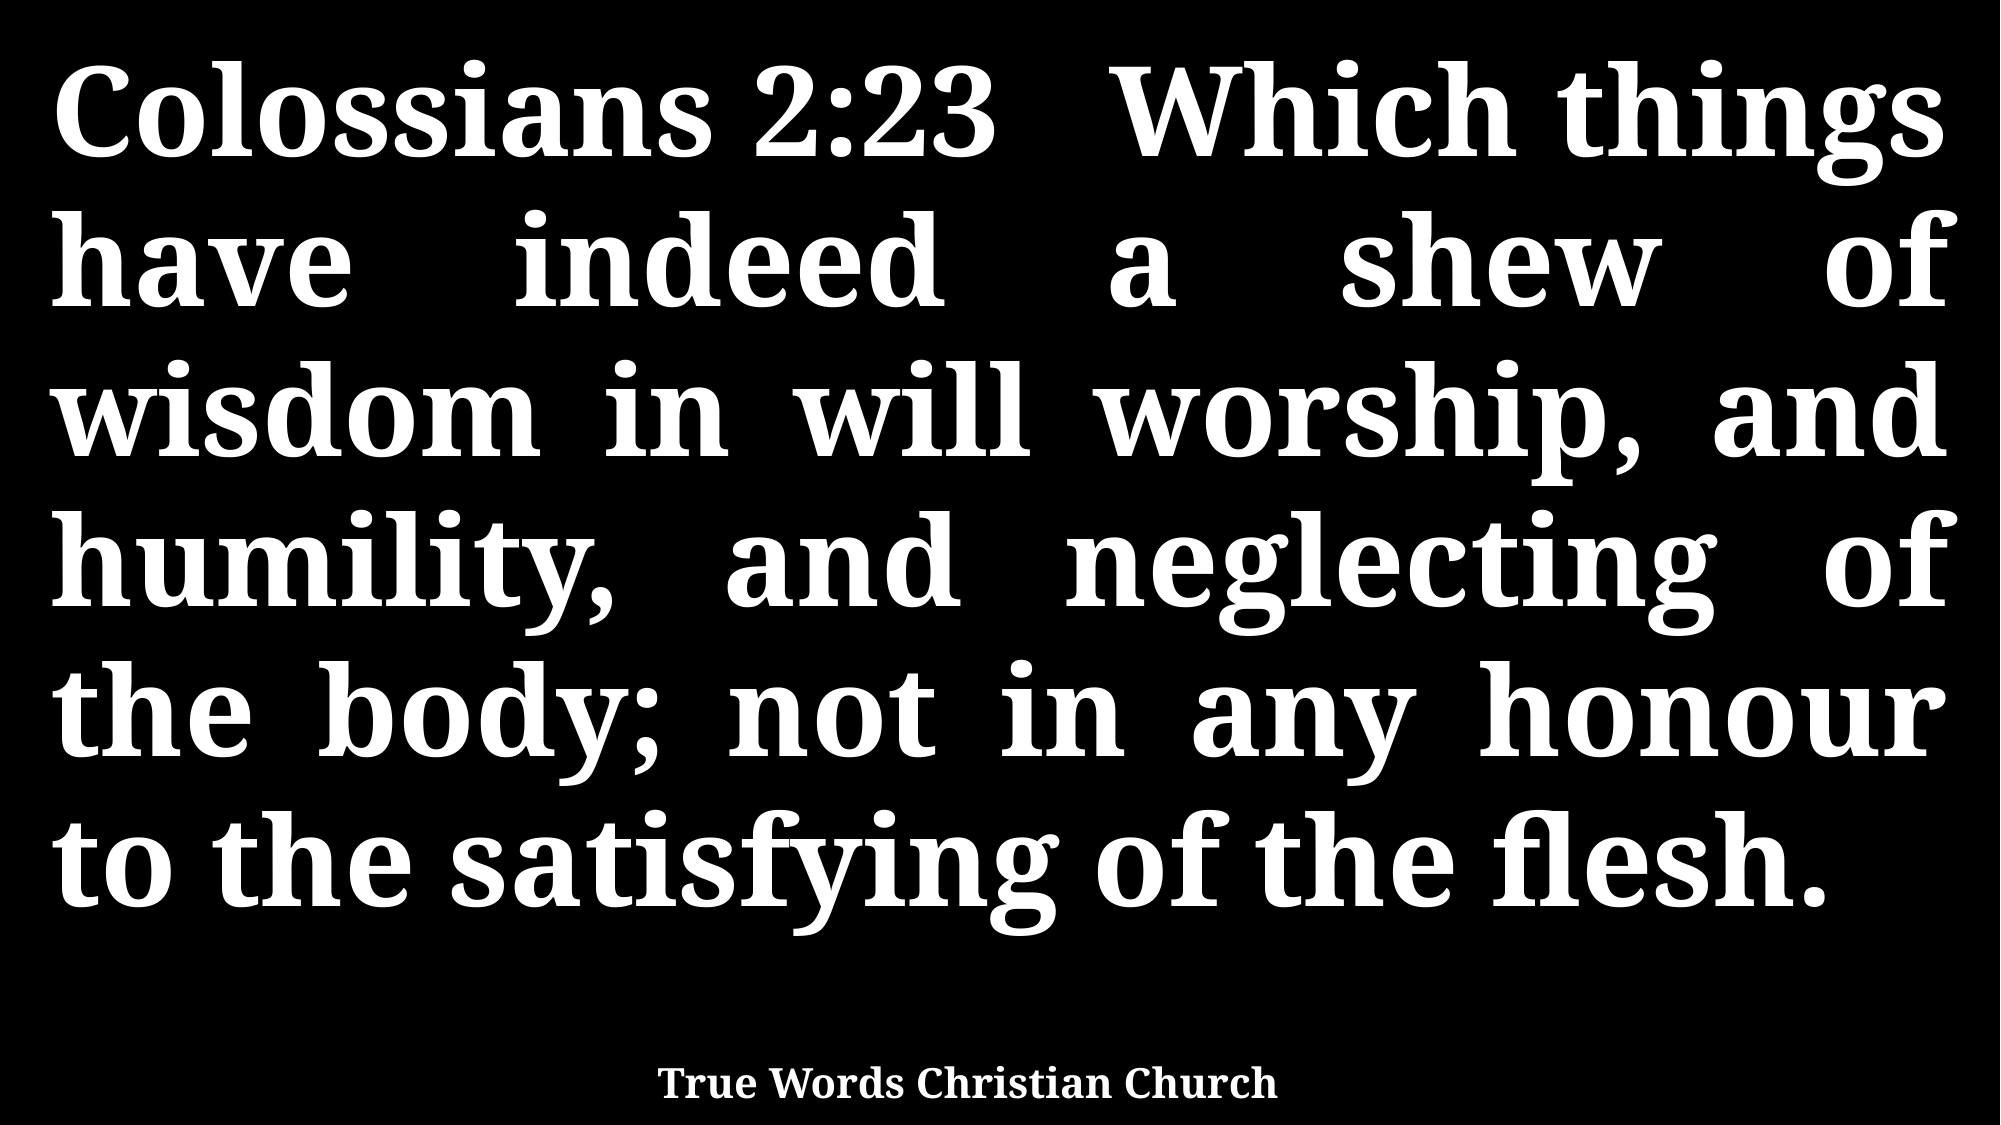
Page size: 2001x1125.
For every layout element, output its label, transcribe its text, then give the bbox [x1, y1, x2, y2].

text_box True Words Christian Church [642, 1049, 1294, 1114]
text_box Colossians 2:23 Which things have indeed a shew of wisdom in will worship, and humility, and neglecting of the body; not in any honour to the satisfying of the flesh. [35, 23, 1965, 939]
